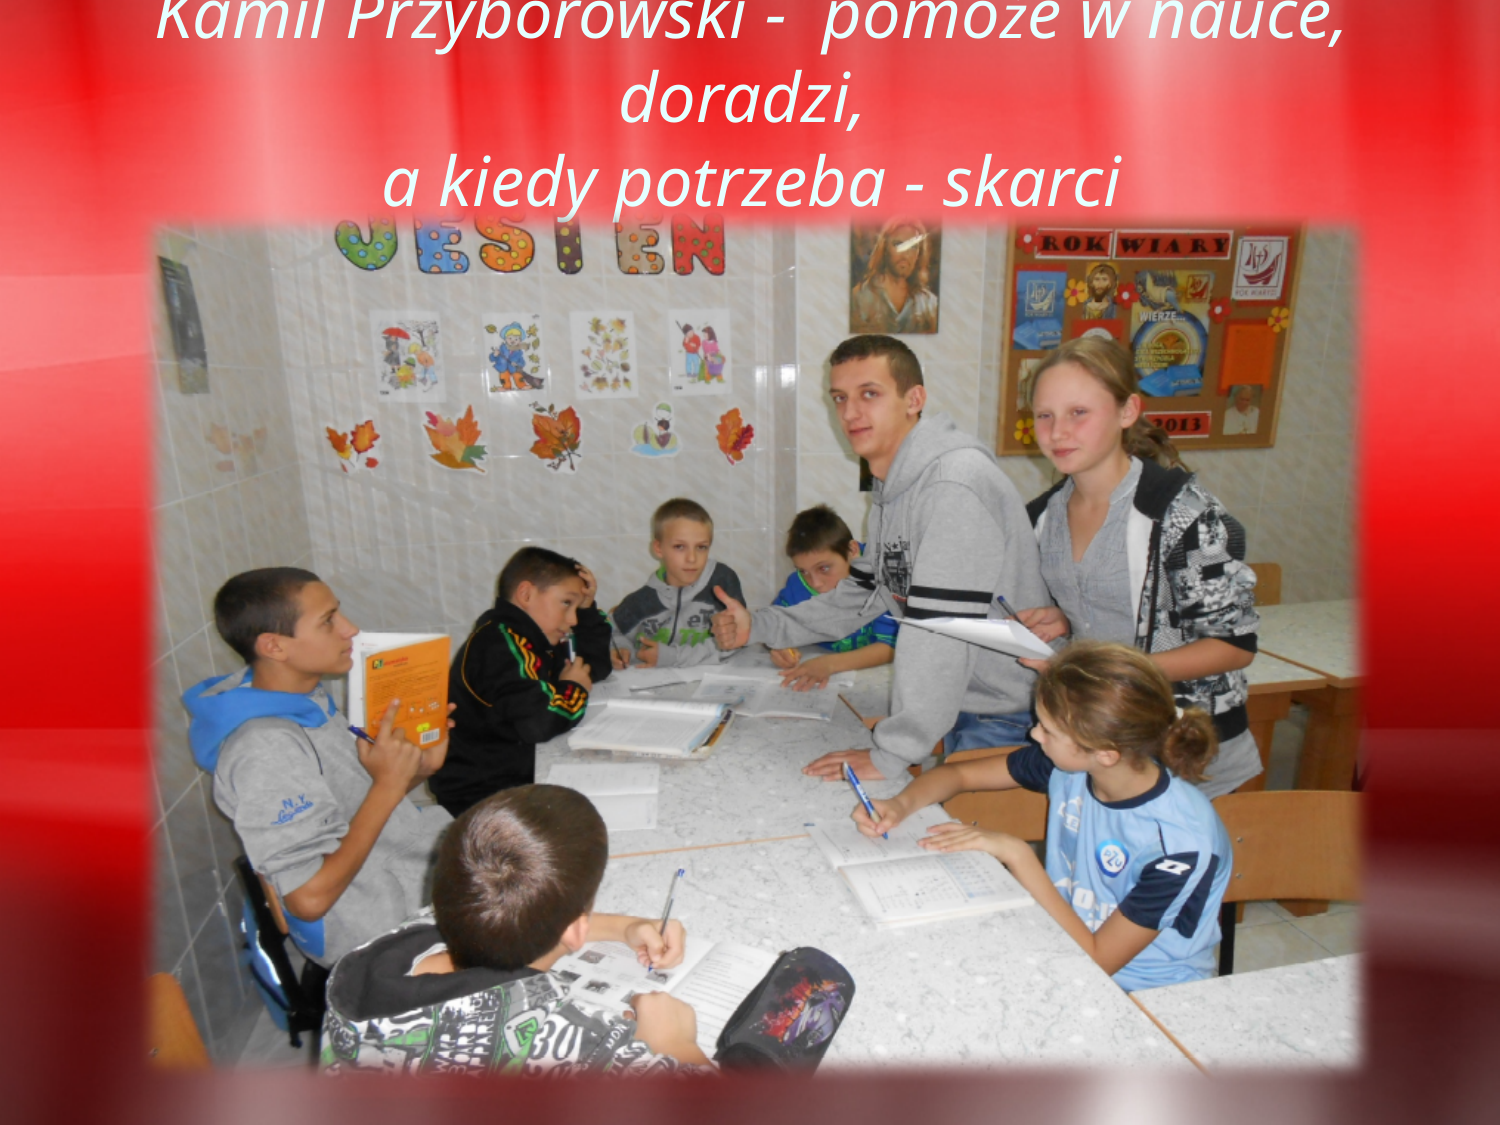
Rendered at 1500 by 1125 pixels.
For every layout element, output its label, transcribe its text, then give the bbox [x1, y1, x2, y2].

picture [0, 0, 1500, 1125]
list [135, 207, 1377, 1086]
title Kamil Przyborowski - pomoże w nauce, doradzi, a kiedy potrzeba - skarci [76, 0, 1428, 188]
